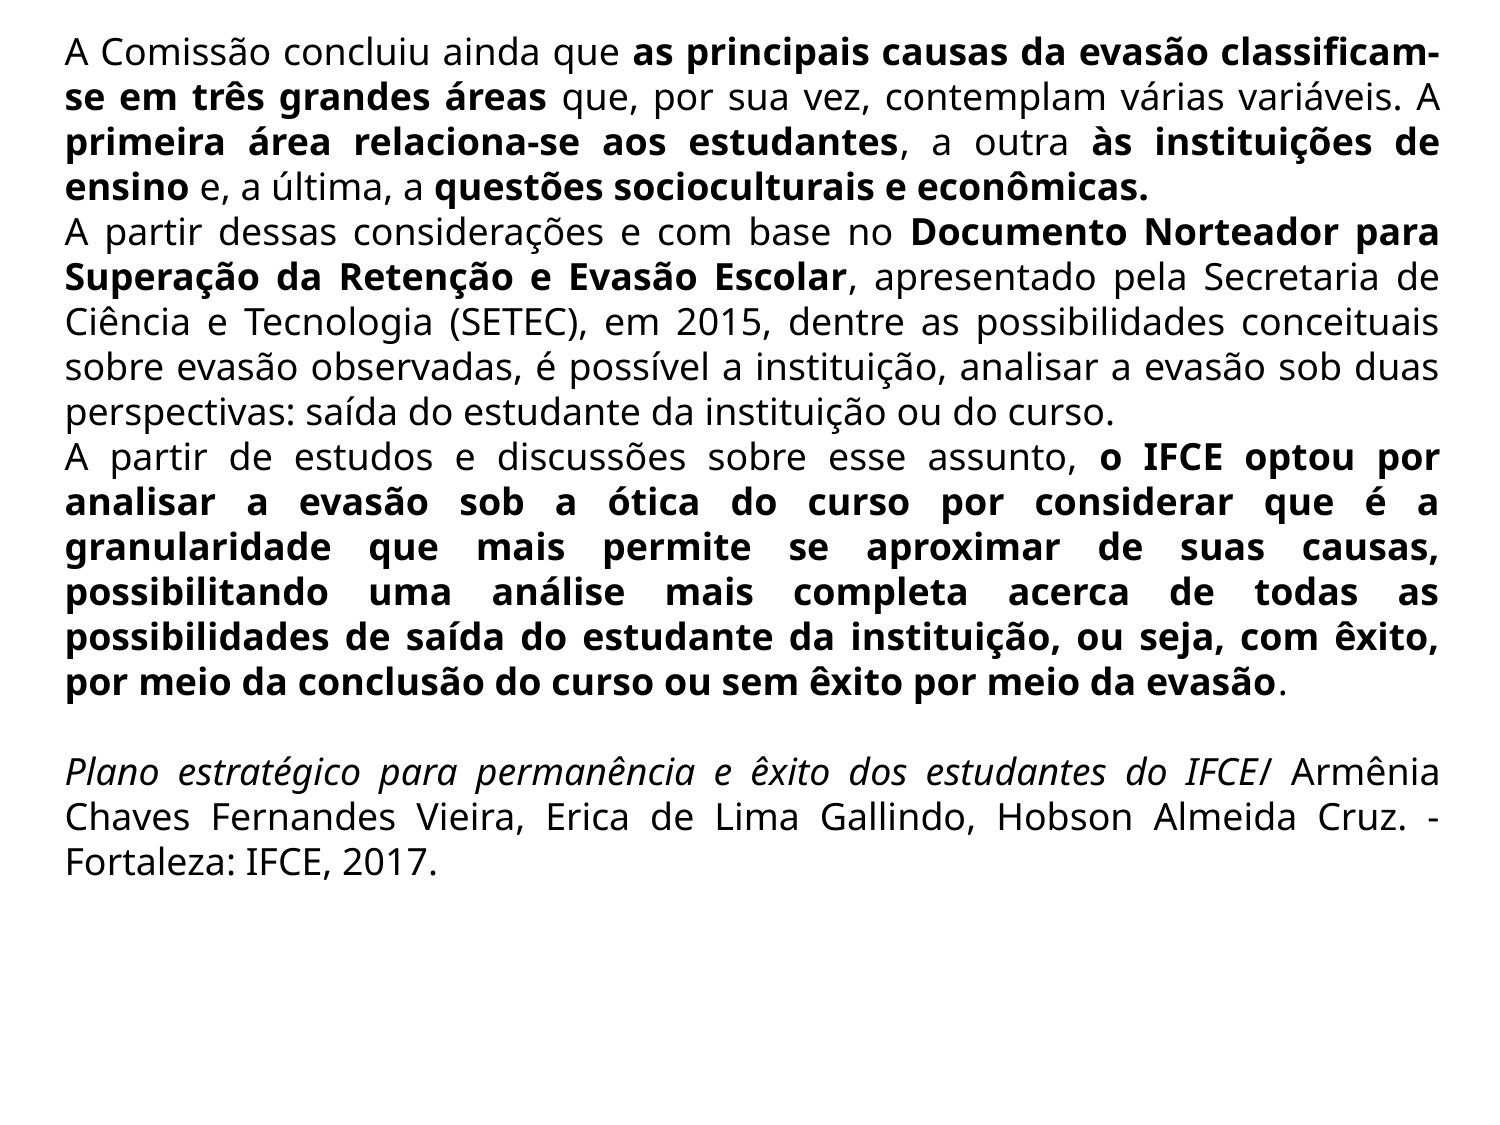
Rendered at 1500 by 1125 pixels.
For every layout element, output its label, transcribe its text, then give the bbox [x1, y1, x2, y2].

text_box A Comissão concluiu ainda que as principais causas da evasão classificam-se em três grandes áreas que, por sua vez, contemplam várias variáveis. A primeira área relaciona-se aos estudantes, a outra às instituições de ensino e, a última, a questões socioculturais e econômicas. A partir dessas considerações e com base no Documento Norteador para Superação da Retenção e Evasão Escolar, apresentado pela Secretaria de Ciência e Tecnologia (SETEC), em 2015, dentre as possibilidades conceituais sobre evasão observadas, é possível a instituição, analisar a evasão sob duas perspectivas: saída do estudante da instituição ou do curso. A partir de estudos e discussões sobre esse assunto, o IFCE optou por analisar a evasão sob a ótica do curso por considerar que é a granularidade que mais permite se aproximar de suas causas, possibilitando uma análise mais completa acerca de todas as possibilidades de saída do estudante da instituição, ou seja, com êxito, por meio da conclusão do curso ou sem êxito por meio da evasão. Plano estratégico para permanência e êxito dos estudantes do IFCE/ Armênia Chaves Fernandes Vieira, Erica de Lima Gallindo, Hobson Almeida Cruz. - Fortaleza: IFCE, 2017. [49, 20, 1456, 891]
